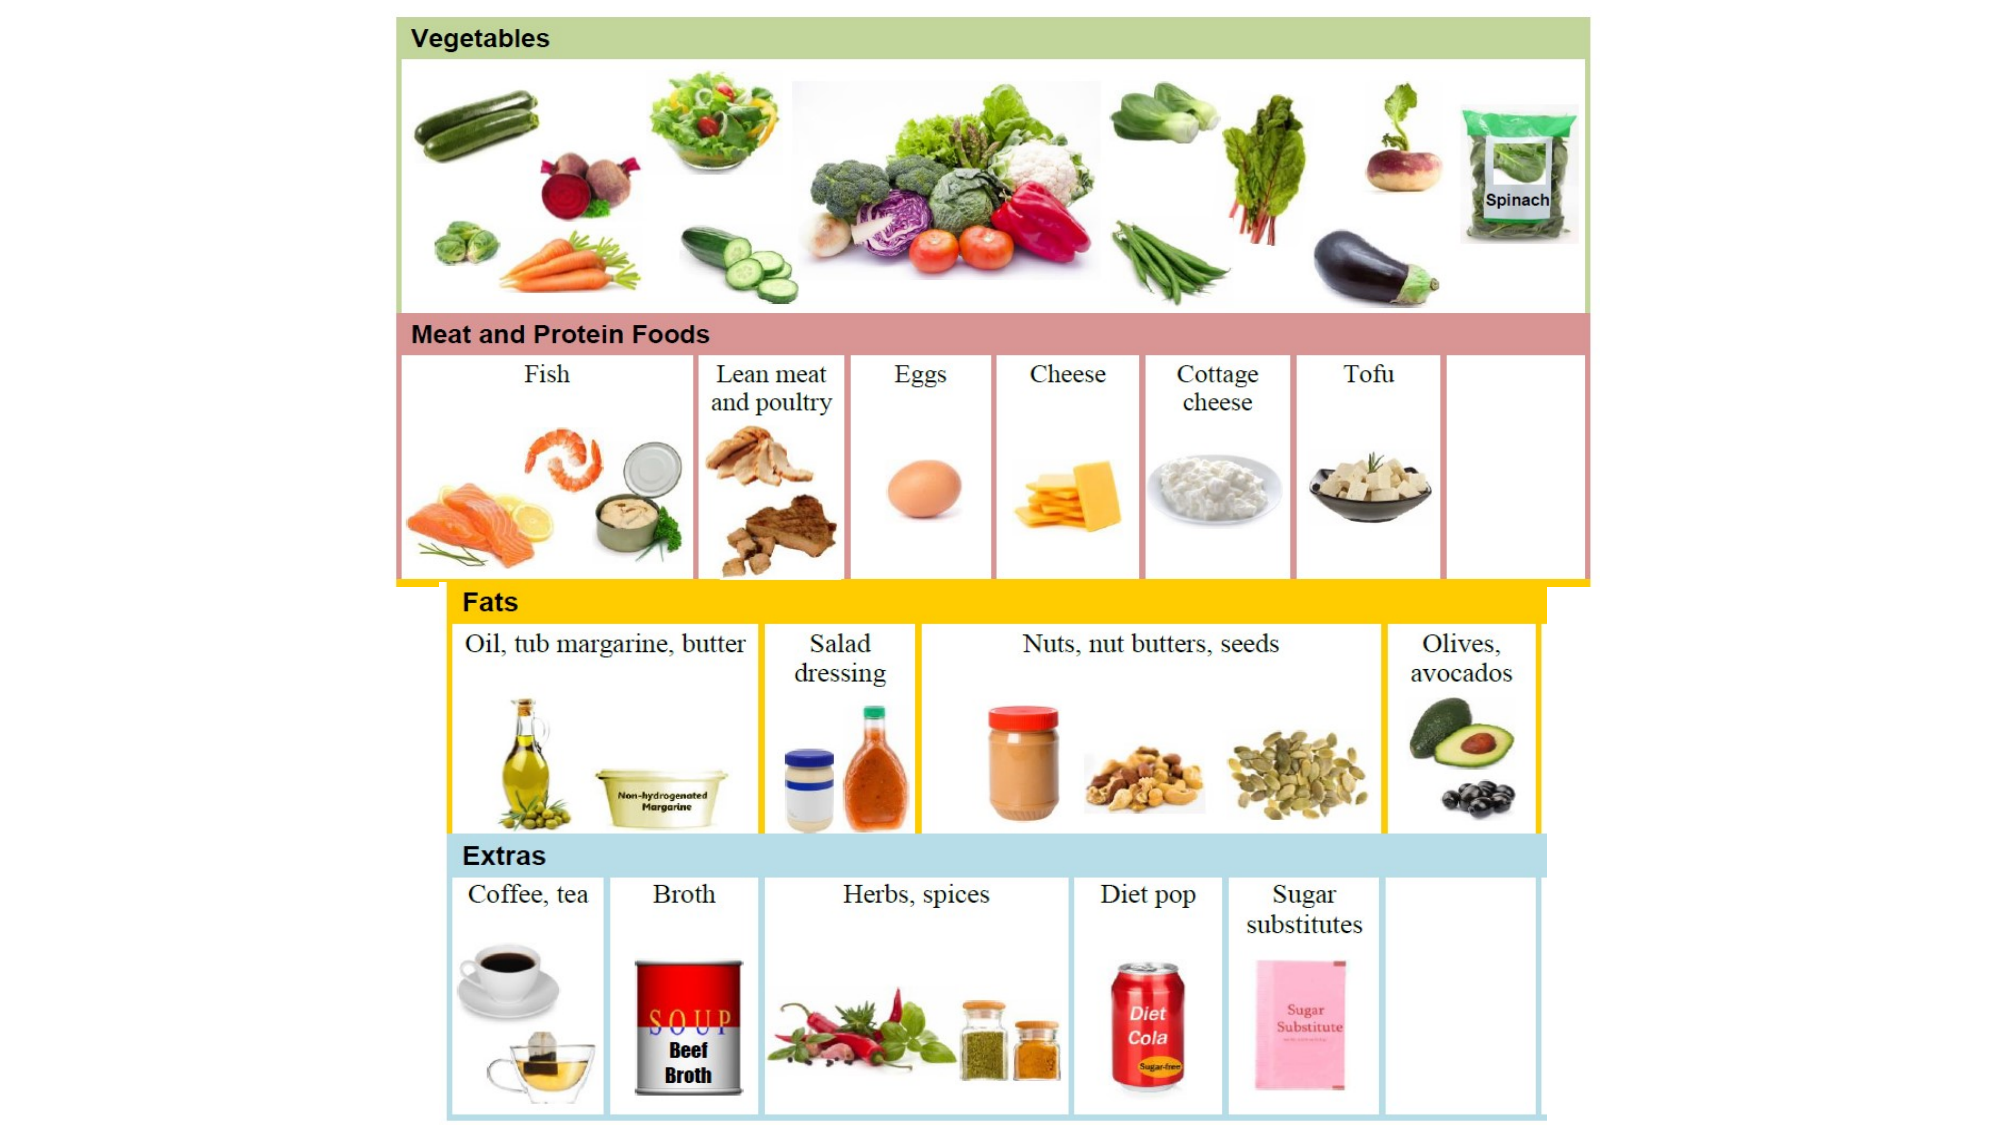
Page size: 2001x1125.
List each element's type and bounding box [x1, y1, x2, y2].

picture [391, 9, 1601, 1125]
